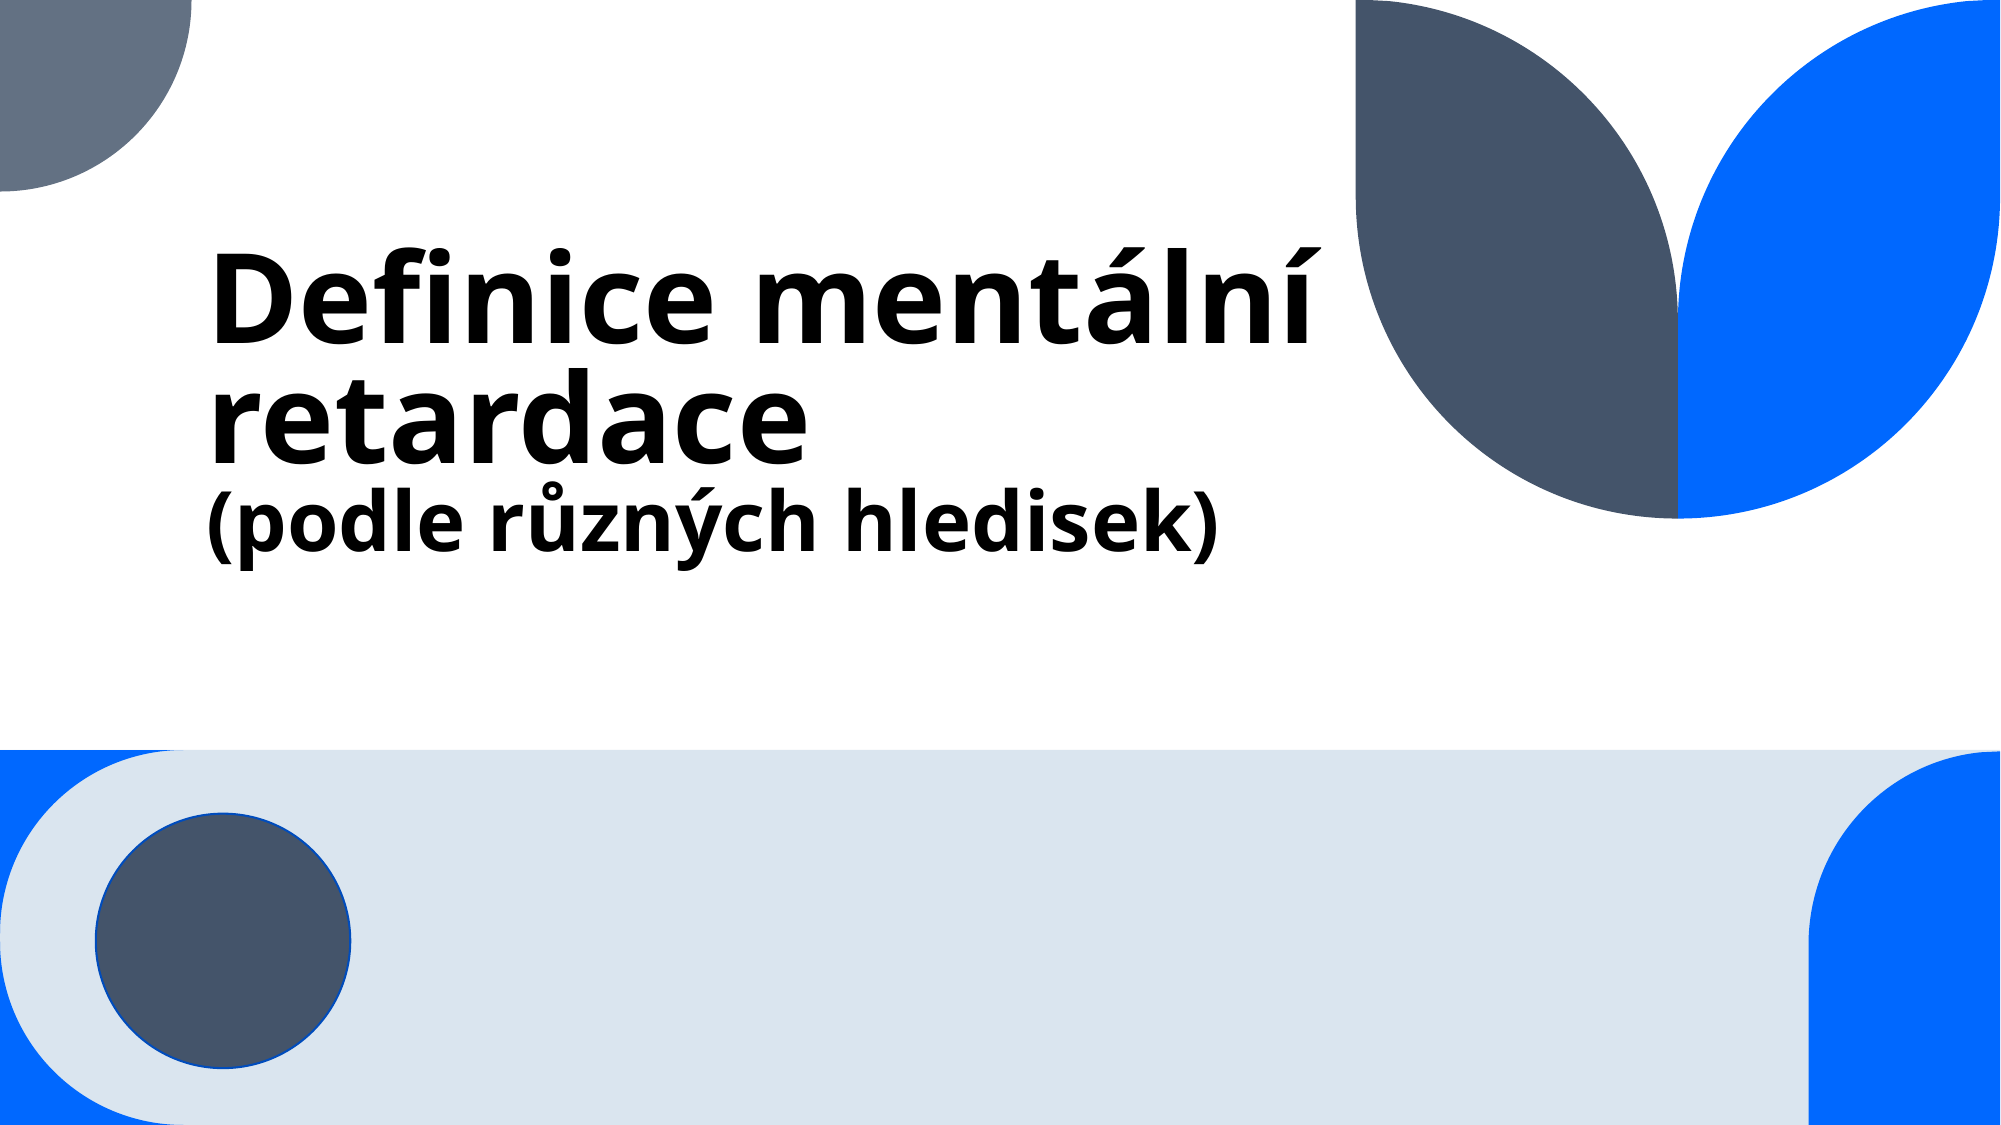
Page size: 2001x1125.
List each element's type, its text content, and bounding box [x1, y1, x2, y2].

title Definice mentální retardace (podle různých hledisek) [191, 267, 1356, 667]
